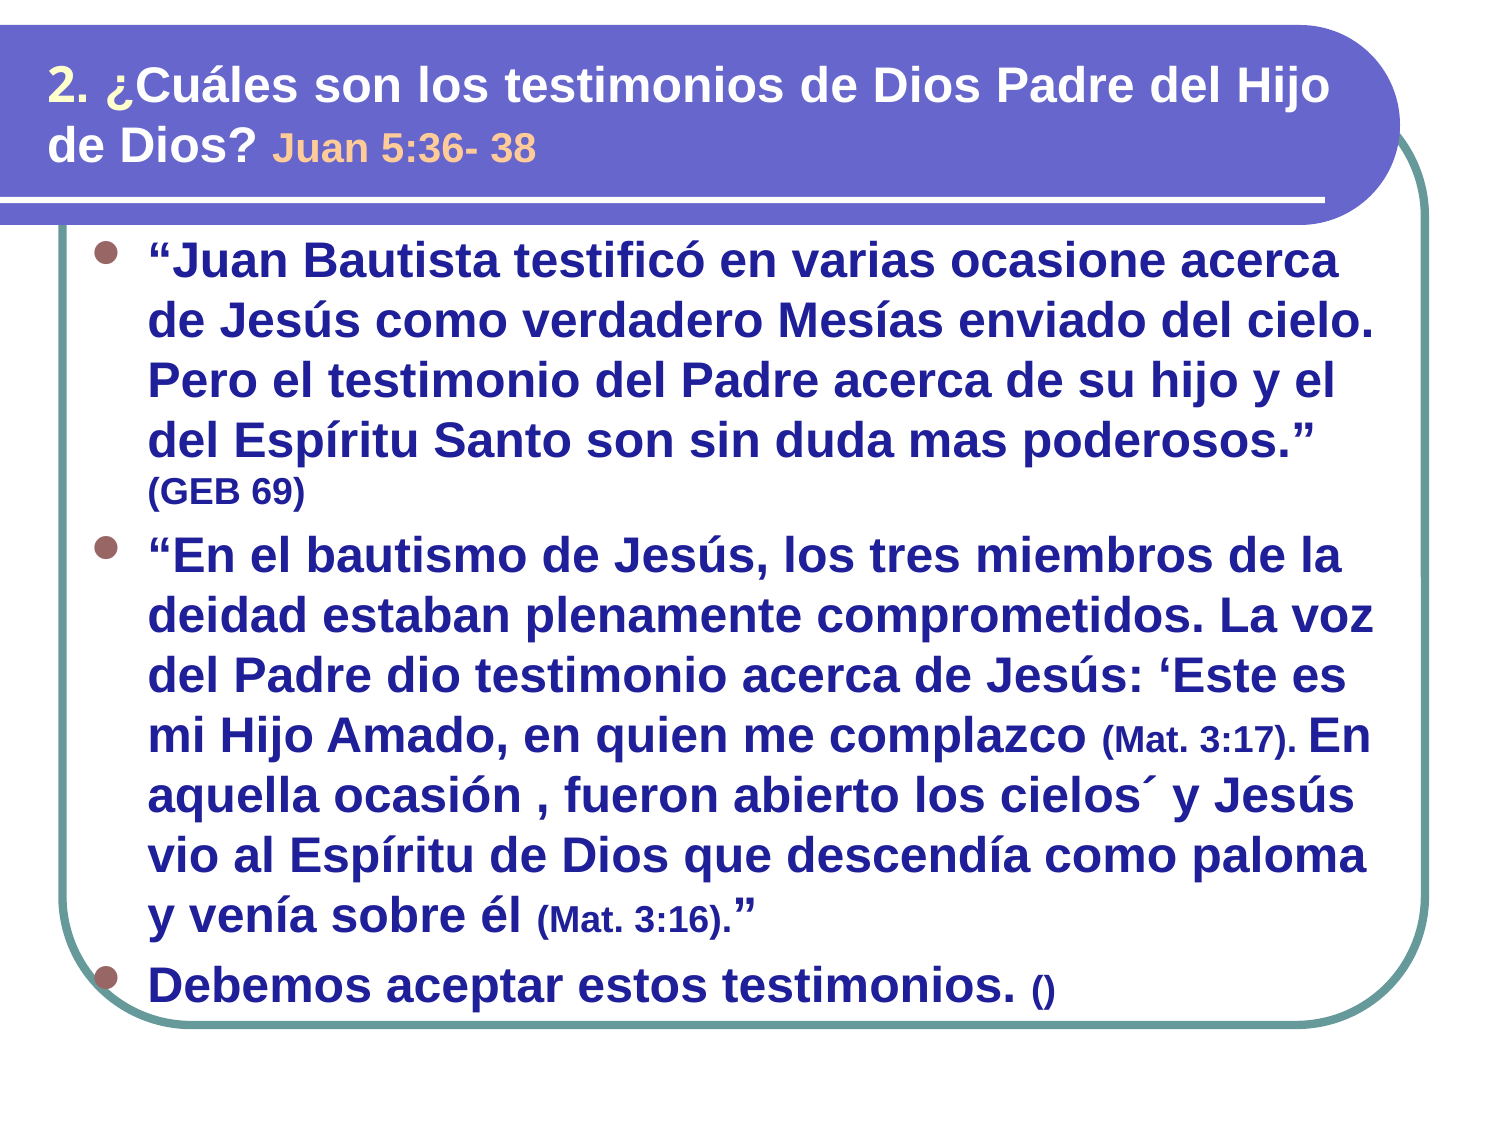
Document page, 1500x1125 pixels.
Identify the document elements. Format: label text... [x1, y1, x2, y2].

title 2. ¿Cuáles son los testimonios de Dios Padre del Hijo de Dios? Juan 5:36- 38 [31, 37, 1348, 188]
list “Juan Bautista testificó en varias ocasione acerca de Jesús como verdadero Mesías enviado del cielo. Pero el testimonio del Padre acerca de su hijo y el del Espíritu Santo son sin duda mas poderosos.” (GEB 69) “En el bautismo de Jesús, los tres miembros de la deidad estaban plenamente comprometidos. La voz del Padre dio testimonio acerca de Jesús: ‘Este es mi Hijo Amado, en quien me complazco (Mat. 3:17). En aquella ocasión , fueron abierto los cielos´ y Jesús vio al Espíritu de Dios que descendía como paloma y venía sobre él (Mat. 3:16).” Debemos aceptar estos testimonios. () [75, 219, 1412, 1024]
